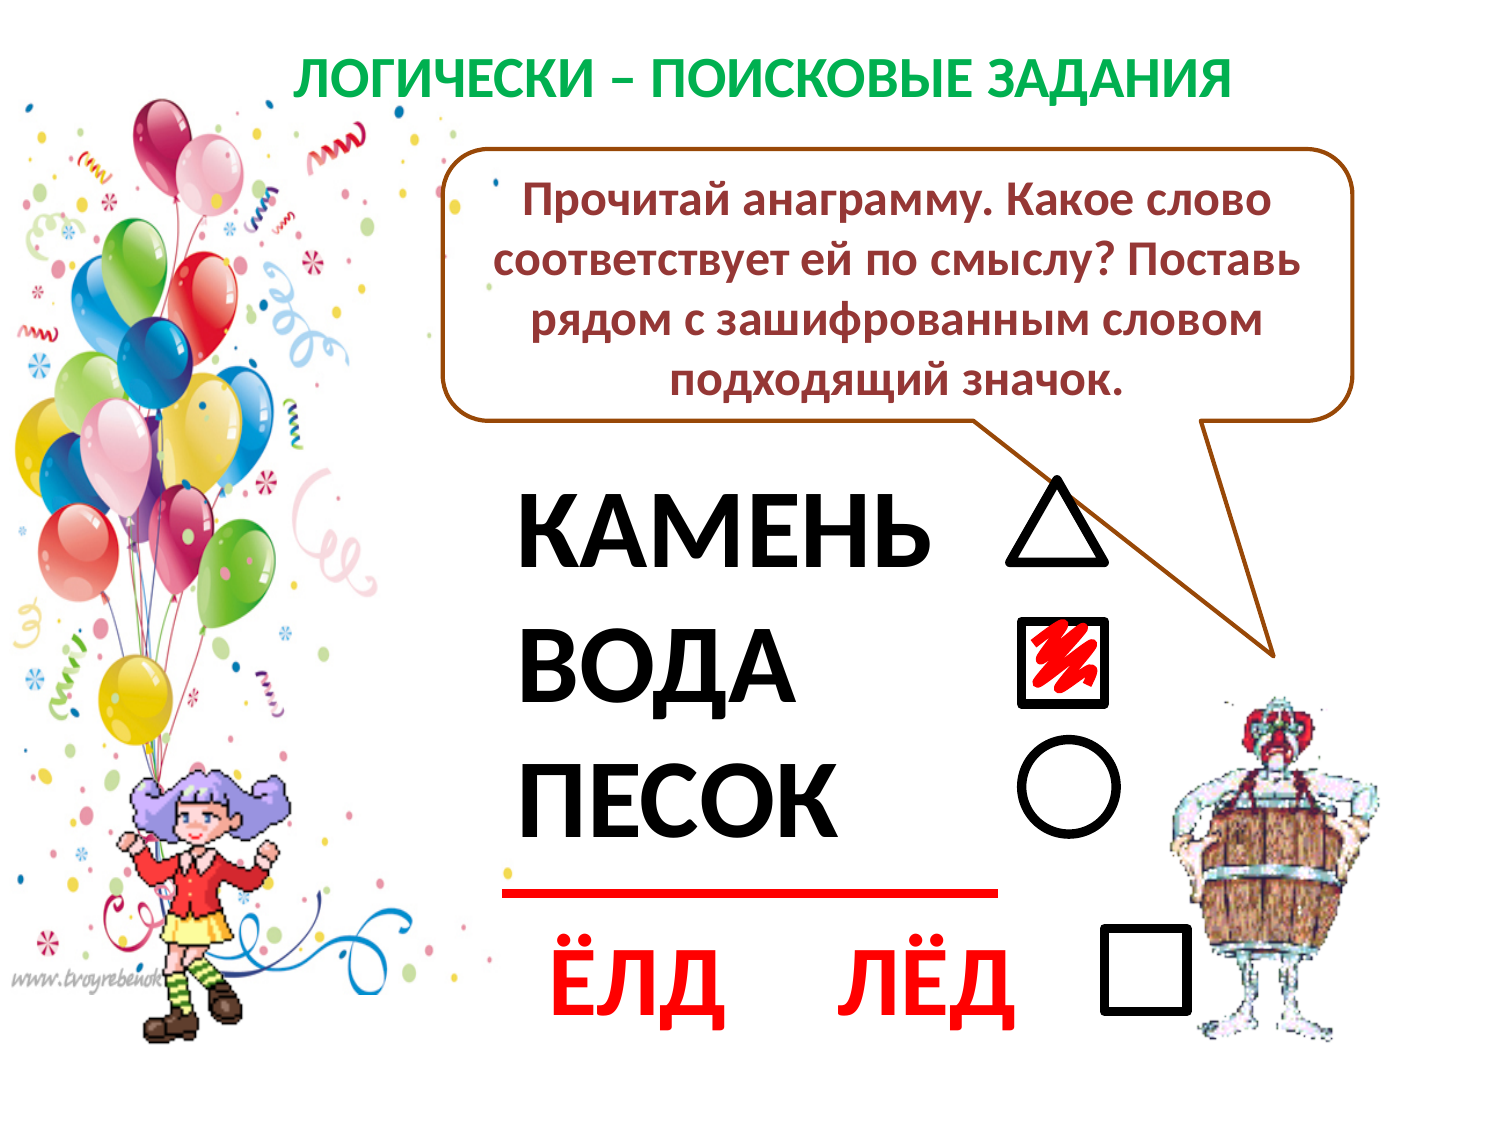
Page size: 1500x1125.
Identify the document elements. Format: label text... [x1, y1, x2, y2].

text_box ЛЁД [772, 927, 1083, 1025]
text_box КАМЕНЬ ВОДА ПЕСОК [519, 430, 965, 883]
text_box [1032, 623, 1094, 690]
text_box ЁЛД [500, 927, 772, 1025]
picture [1163, 692, 1389, 1048]
title ЛОГИЧЕСКИ – ПОИСКОВЫЕ ЗАДАНИЯ [88, 0, 1439, 149]
text_box [1007, 477, 1107, 565]
text_box Прочитай анаграмму. Какое слово соответствует ей по смыслу? Поставь рядом с зашифрованным словом подходящий значок. [519, 146, 1355, 659]
picture [0, 89, 514, 1062]
text_box [1019, 737, 1119, 837]
text_box [1020, 619, 1106, 706]
text_box [1102, 927, 1158, 1013]
